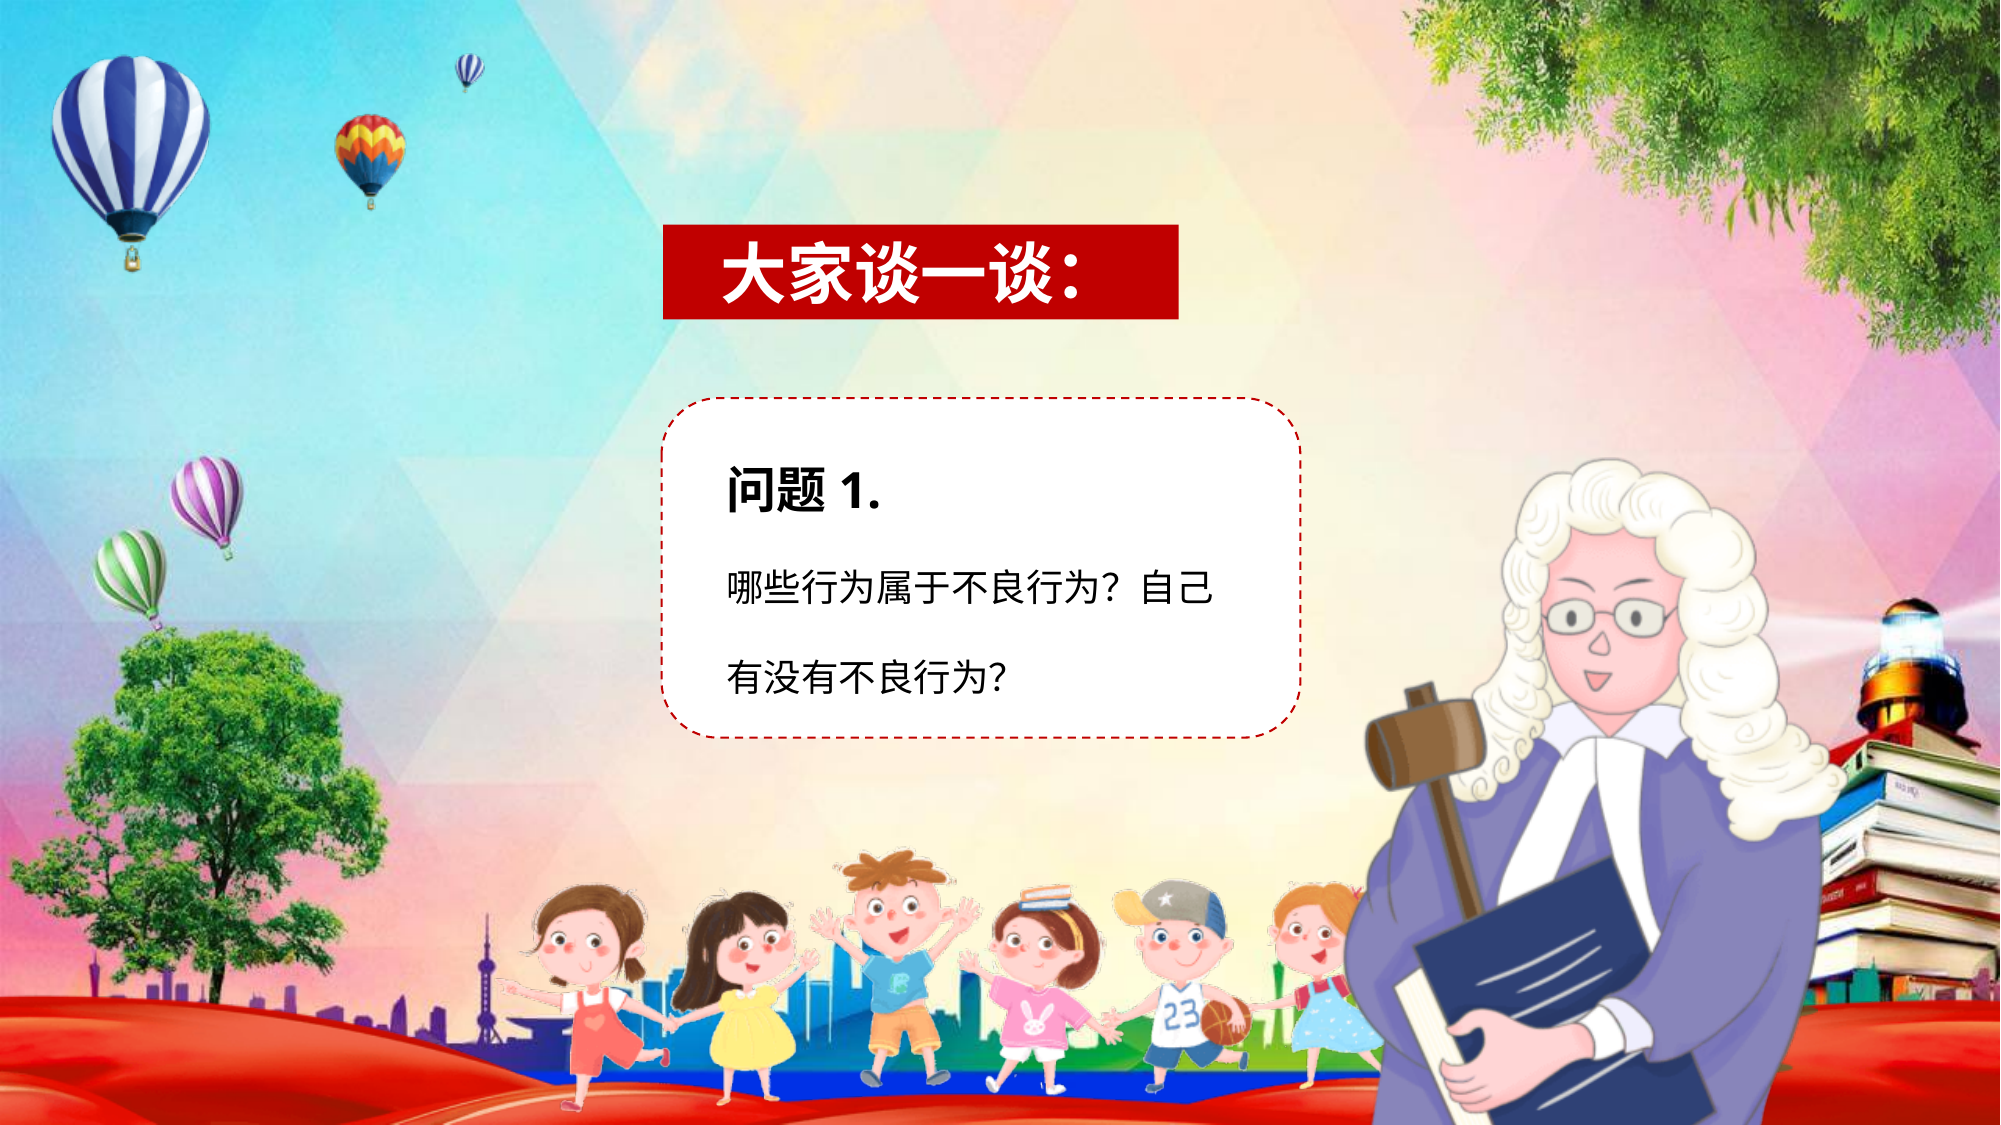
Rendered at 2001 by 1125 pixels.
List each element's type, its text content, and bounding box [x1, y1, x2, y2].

text_box [660, 397, 1250, 739]
text_box [1251, 397, 1300, 442]
text_box 问题1. 哪些行为属于不良行为？自己有没有不良行为？ [711, 391, 1251, 707]
text_box 大家谈一谈： [663, 224, 1179, 320]
picture [0, 0, 2000, 1125]
